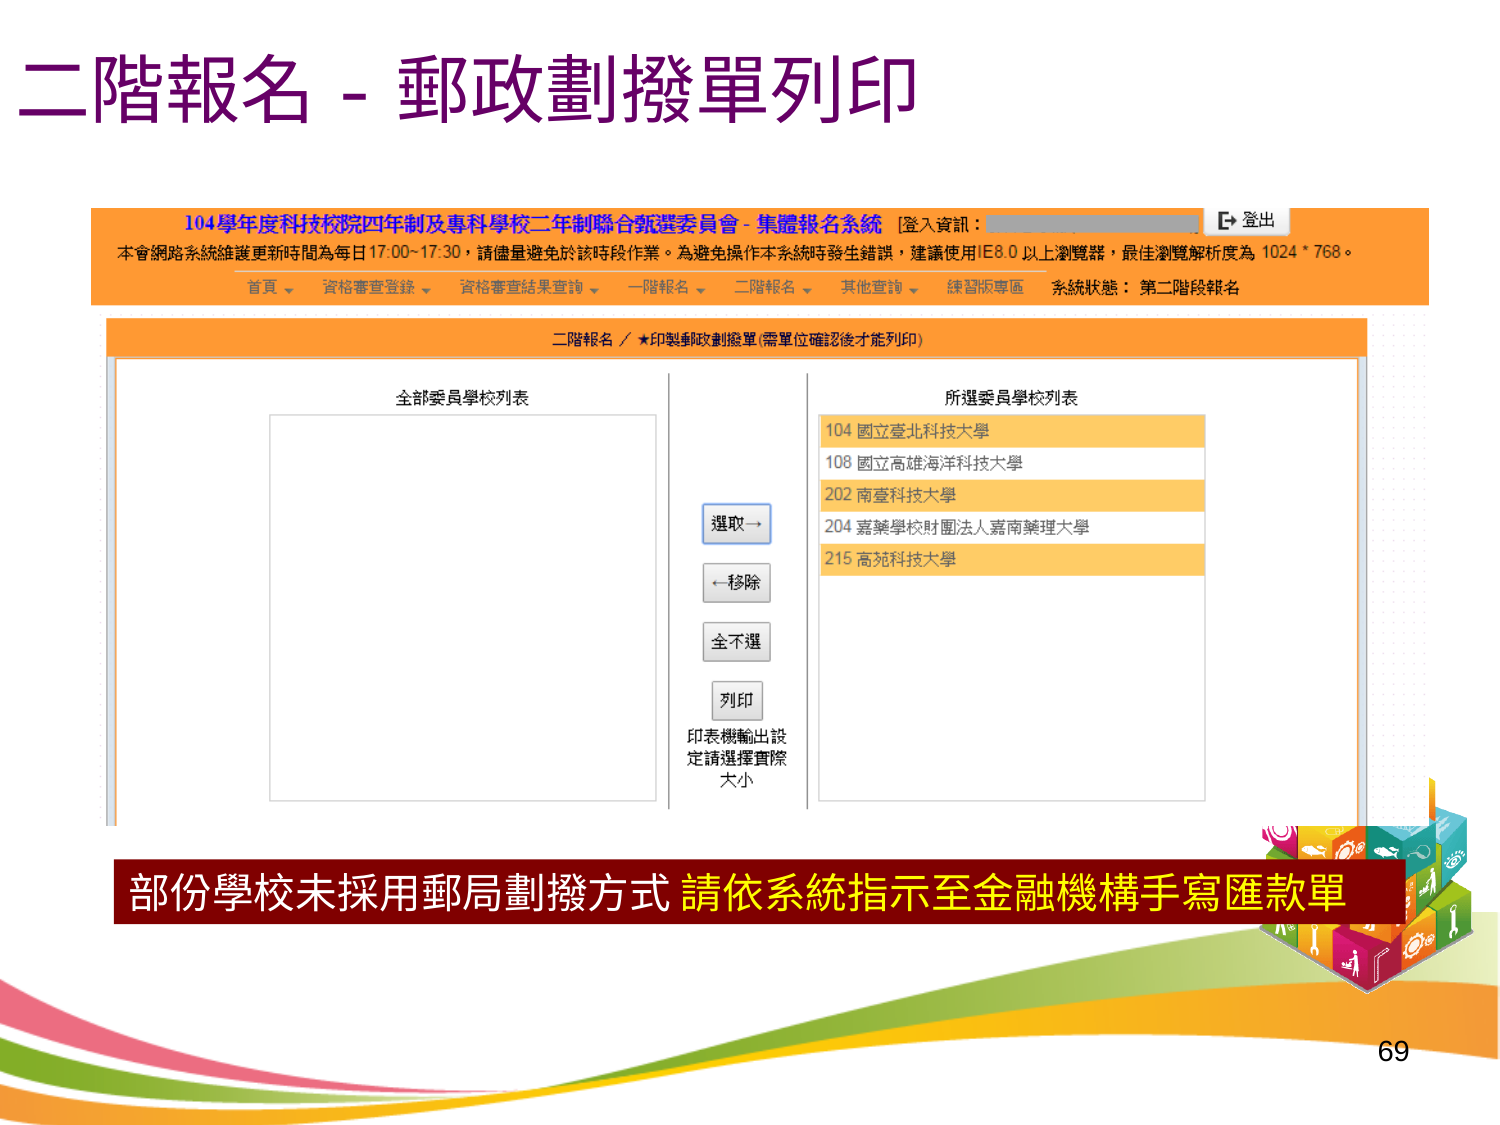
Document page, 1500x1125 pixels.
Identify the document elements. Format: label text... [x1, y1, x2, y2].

title 二階報名-郵政劃撥單列印 [0, 22, 1351, 153]
slide_number 69 [1074, 1024, 1426, 1103]
picture [0, 207, 1500, 1125]
text_box 部份學校未採用郵局劃撥方式 請依系統指示至金融機構手寫匯款單 [113, 859, 1406, 925]
